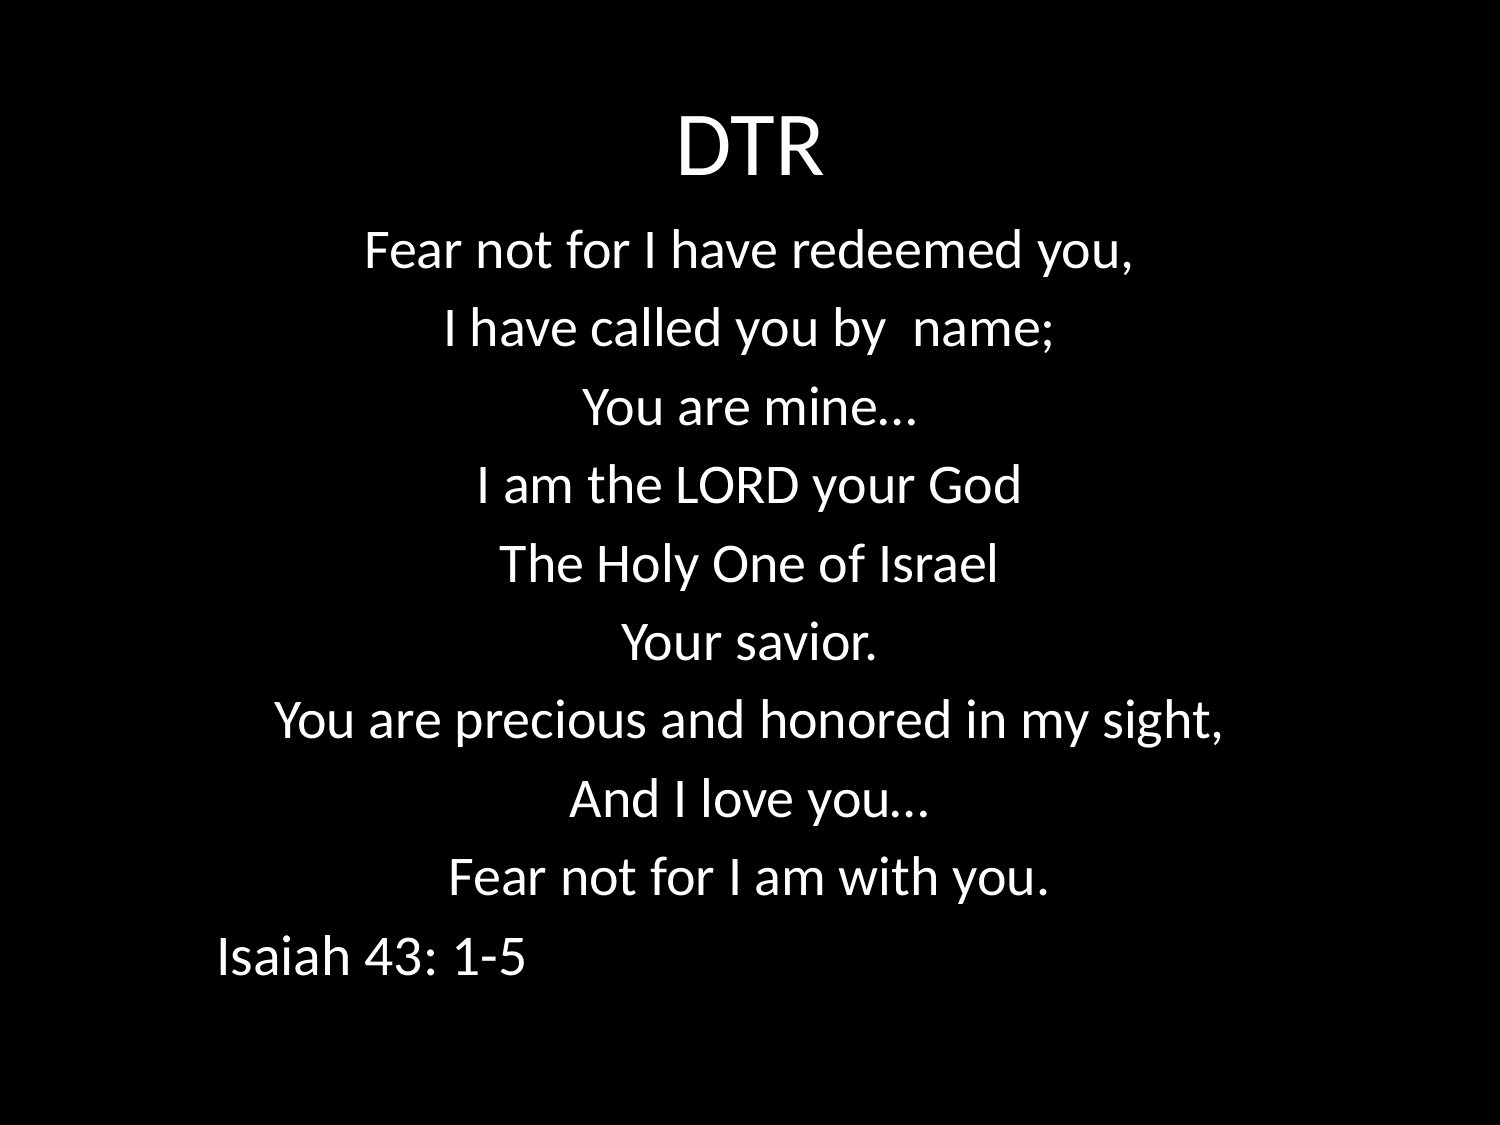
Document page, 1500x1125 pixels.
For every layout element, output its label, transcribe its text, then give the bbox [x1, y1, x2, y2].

title DTR [75, 45, 1425, 205]
list Fear not for I have redeemed you, I have called you by name; You are mine… I am the LORD your God The Holy One of Israel Your savior. You are precious and honored in my sight, And I love you… Fear not for I am with you. Isaiah 43: 1-5 [75, 205, 1425, 1005]
